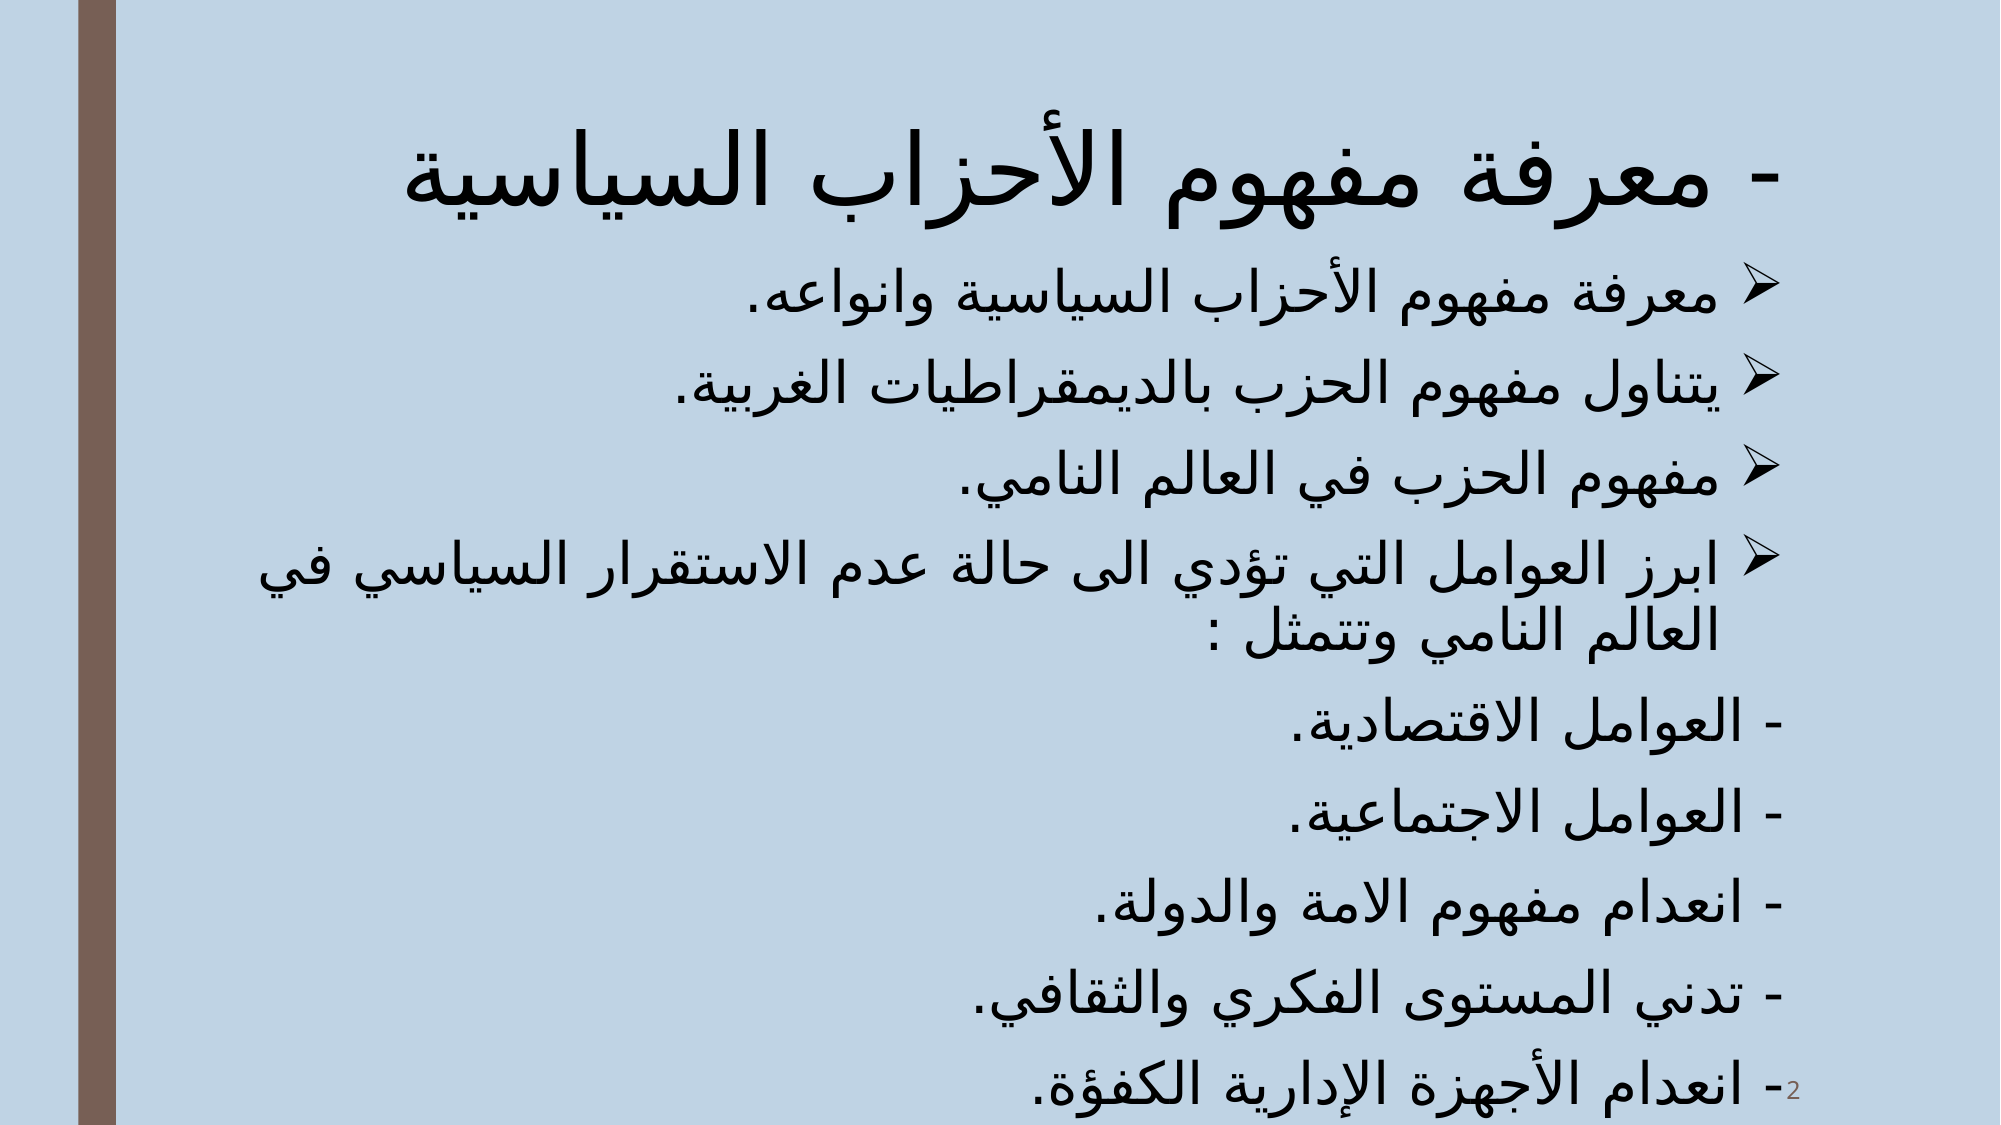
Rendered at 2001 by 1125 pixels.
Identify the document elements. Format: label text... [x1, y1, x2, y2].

slide_number 2 [1553, 1058, 1816, 1125]
list معرفة مفهوم الأحزاب السياسية وانواعه. يتناول مفهوم الحزب بالديمقراطيات الغربية. مفهوم الحزب في العالم النامي. ابرز العوامل التي تؤدي الى حالة عدم الاستقرار السياسي في العالم النامي وتتمثل : - العوامل الاقتصادية. - العوامل الاجتماعية. - انعدام مفهوم الامة والدولة. - تدني المستوى الفكري والثقافي. - انعدام الأجهزة الإدارية الكفؤة. [225, 252, 1800, 1095]
title - معرفة مفهوم الأحزاب السياسية [225, 112, 1800, 252]
